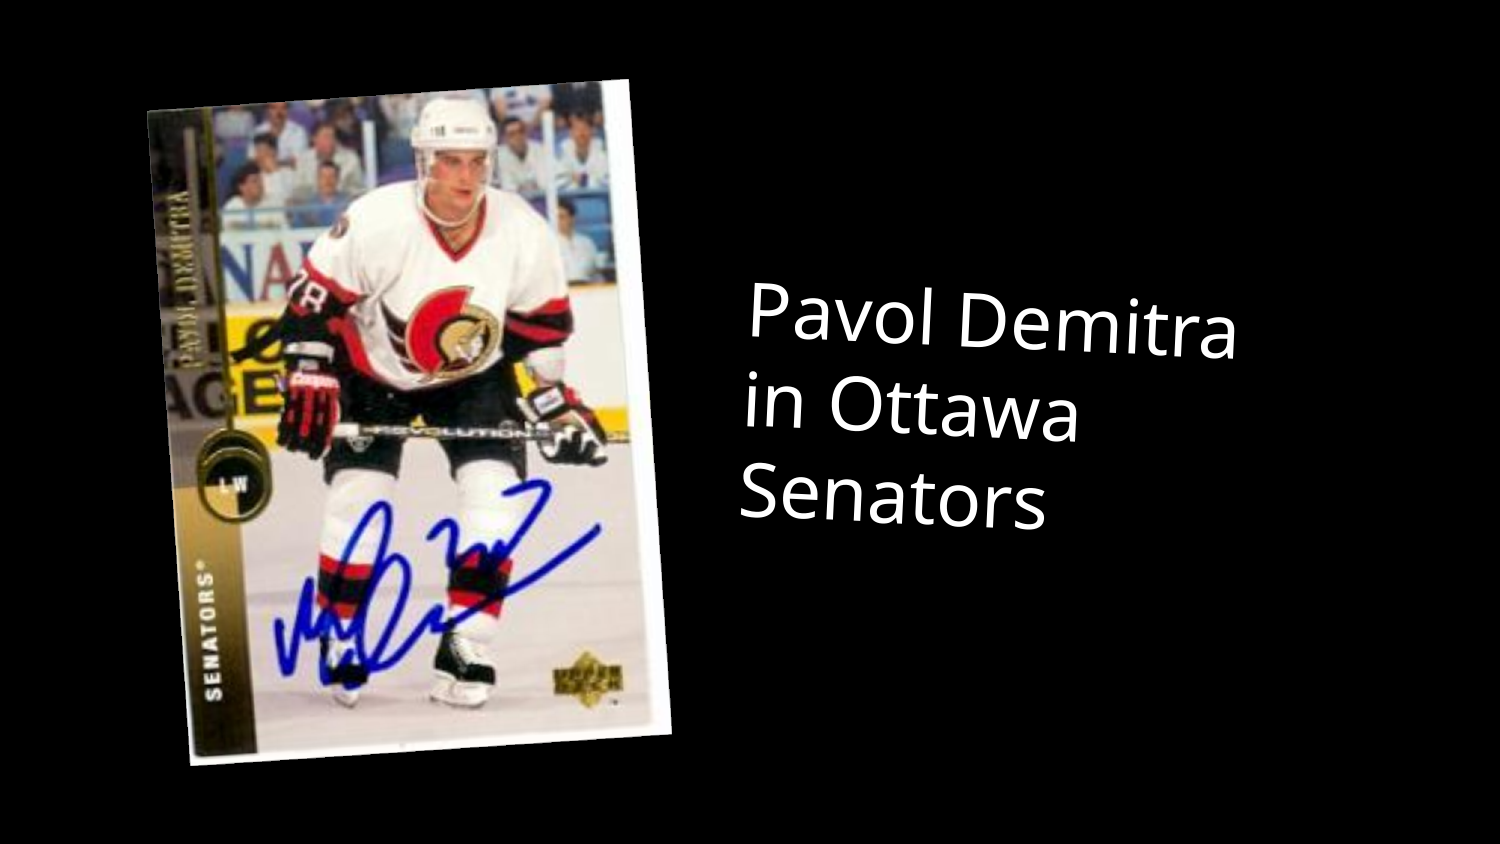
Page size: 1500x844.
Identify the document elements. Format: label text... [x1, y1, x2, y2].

text_box Pavol Demitra in Ottawa Senators [720, 245, 1431, 577]
picture [148, 80, 671, 765]
